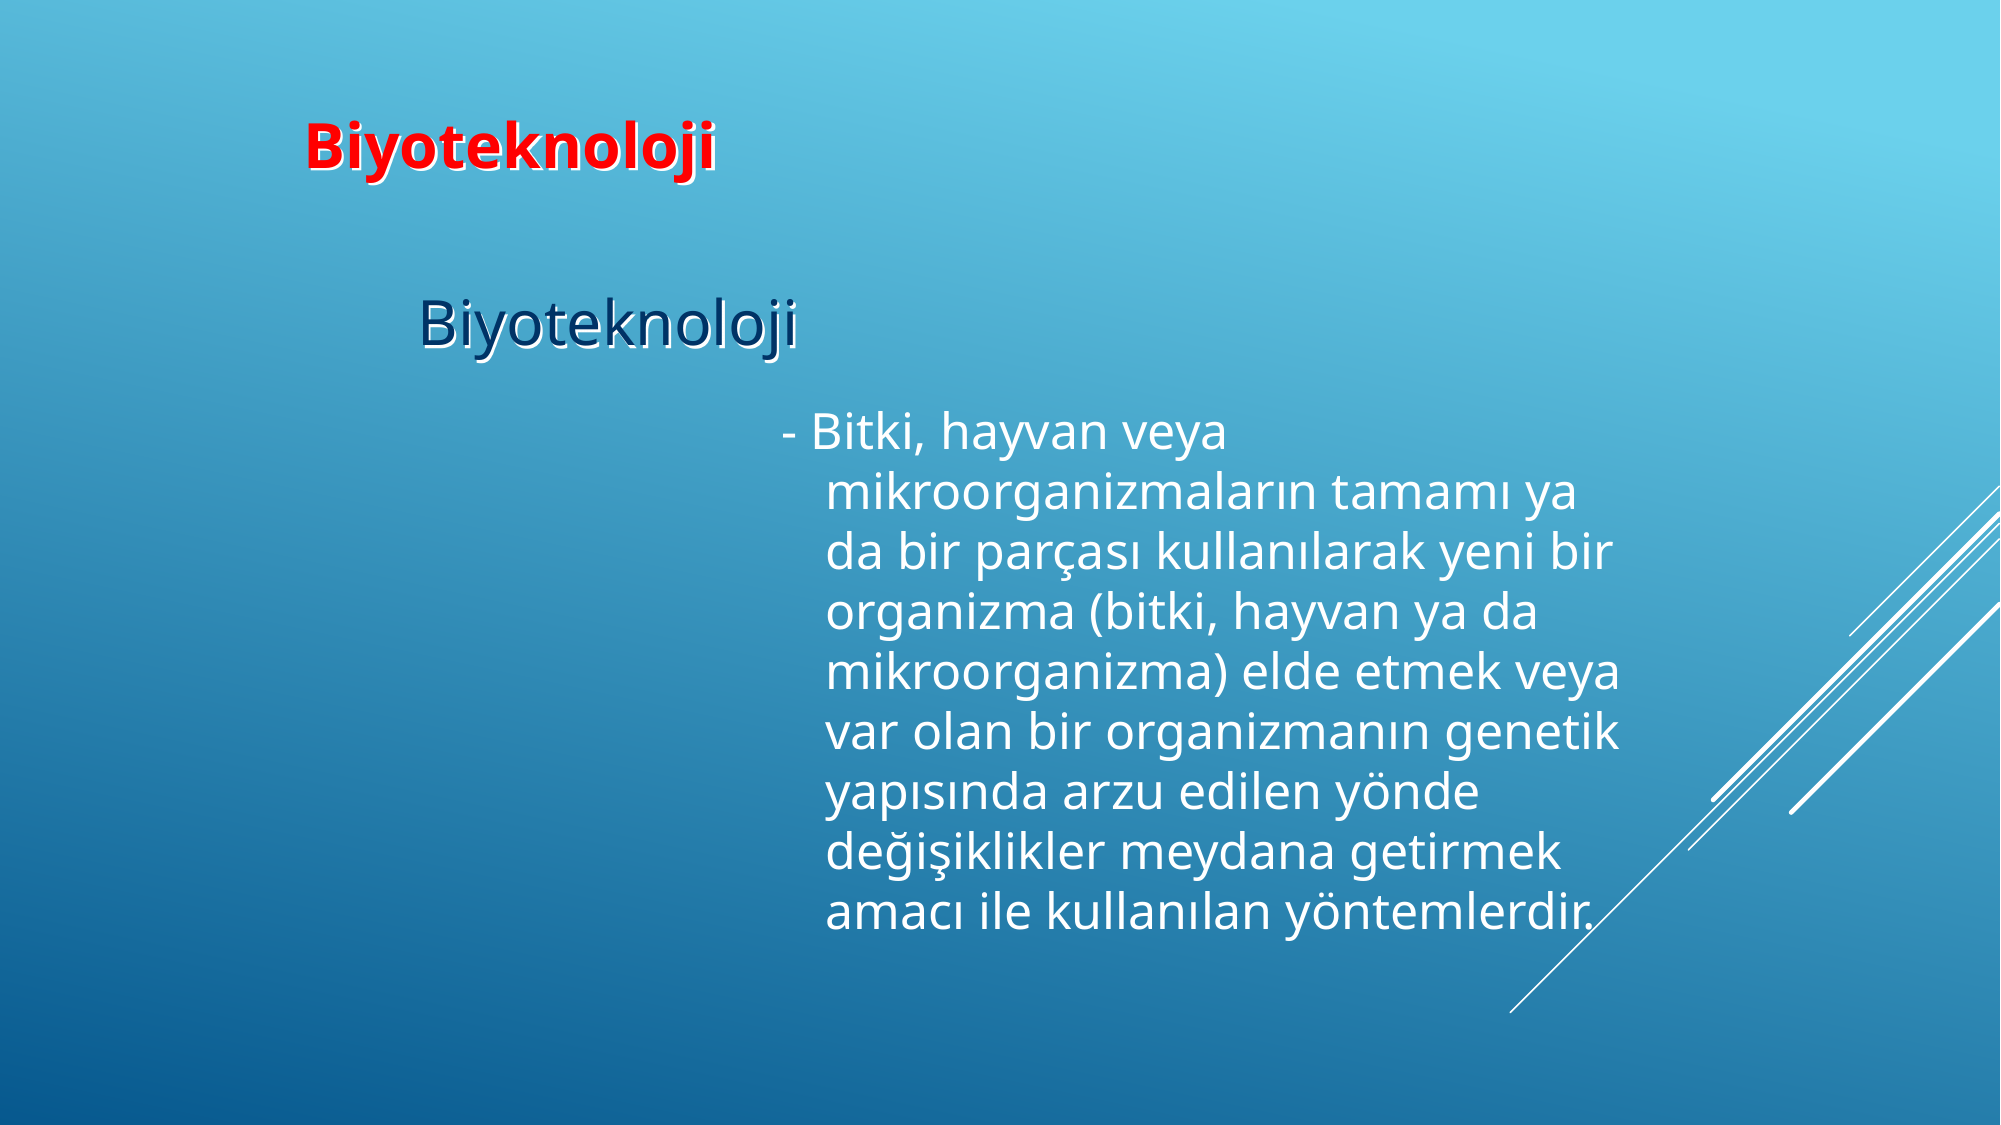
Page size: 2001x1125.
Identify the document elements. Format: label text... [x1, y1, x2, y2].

text_box - Bitki, hayvan veya mikroorganizmaların tamamı ya da bir parçası kullanılarak yeni bir organizma (bitki, hayvan ya da mikroorganizma) elde etmek veya var olan bir organizmanın genetik yapısında arzu edilen yönde değişiklikler meydana getirmek amacı ile kullanılan yöntemlerdir. [767, 391, 1644, 947]
text_box Biyoteknoloji [288, 106, 1059, 185]
text_box Biyoteknoloji [402, 276, 814, 366]
